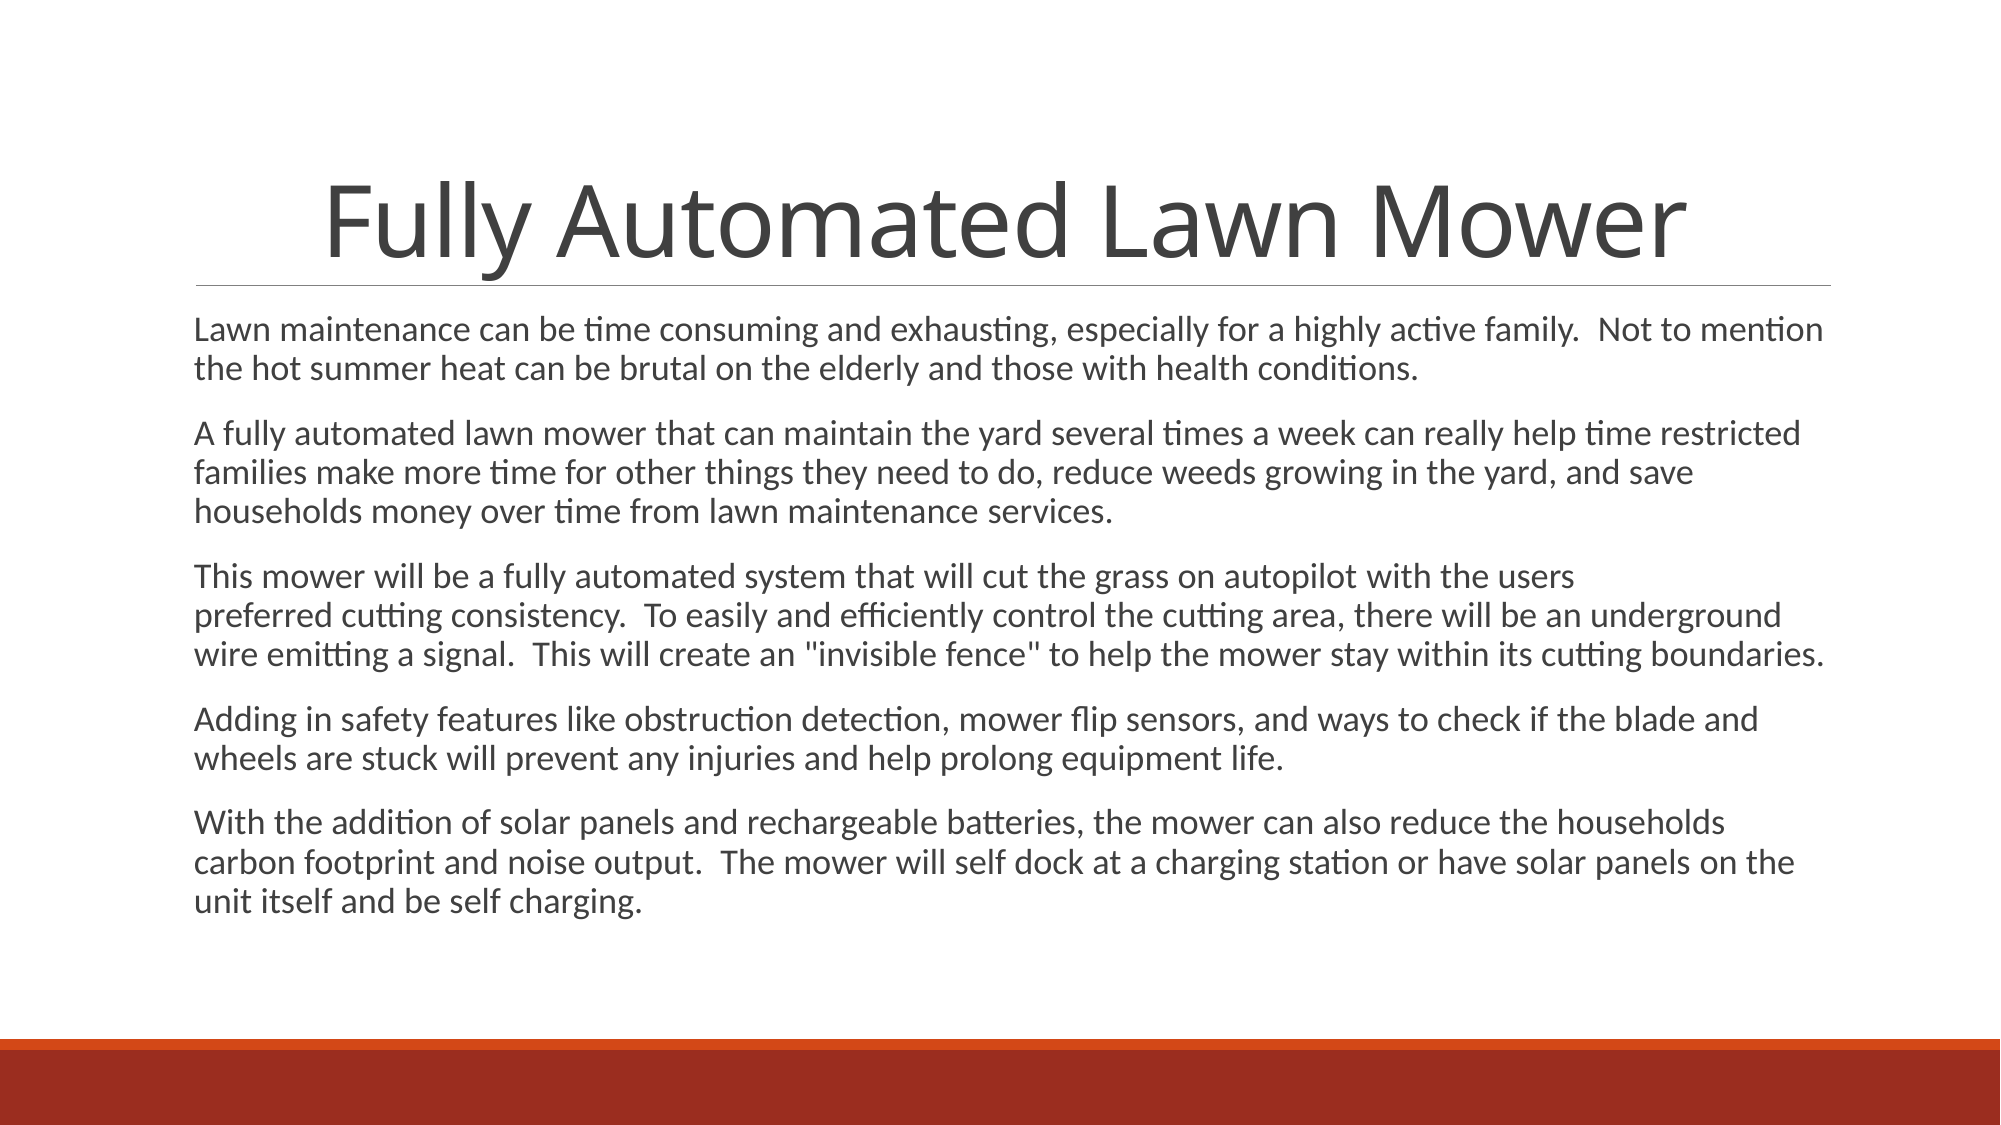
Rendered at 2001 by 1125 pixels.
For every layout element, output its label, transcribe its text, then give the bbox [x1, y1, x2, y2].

title Fully Automated Lawn Mower [180, 47, 1830, 285]
list Lawn maintenance can be time consuming and exhausting, especially for a highly active family. Not to mention the hot summer heat can be brutal on the elderly and those with health conditions. A fully automated lawn mower that can maintain the yard several times a week can really help time restricted families make more time for other things they need to do, reduce weeds growing in the yard, and save households money over time from lawn maintenance services. ​This mower will be a fully automated system that will cut the grass on autopilot with the users preferred cutting consistency. To easily and efficiently control the cutting area, there will be an underground wire emitting a signal. This will create an "invisible fence" to help the mower stay within its cutting boundaries. ​Adding in safety features like obstruction detection, mower flip sensors, and ways to check if the blade and wheels are stuck will prevent any injuries and help prolong equipment life. ​With the addition of solar panels and rechargeable batteries, the mower can also reduce the households carbon footprint and noise output. The mower will self dock at a charging station or have solar panels on the unit itself and be self charging. [180, 302, 1830, 963]
